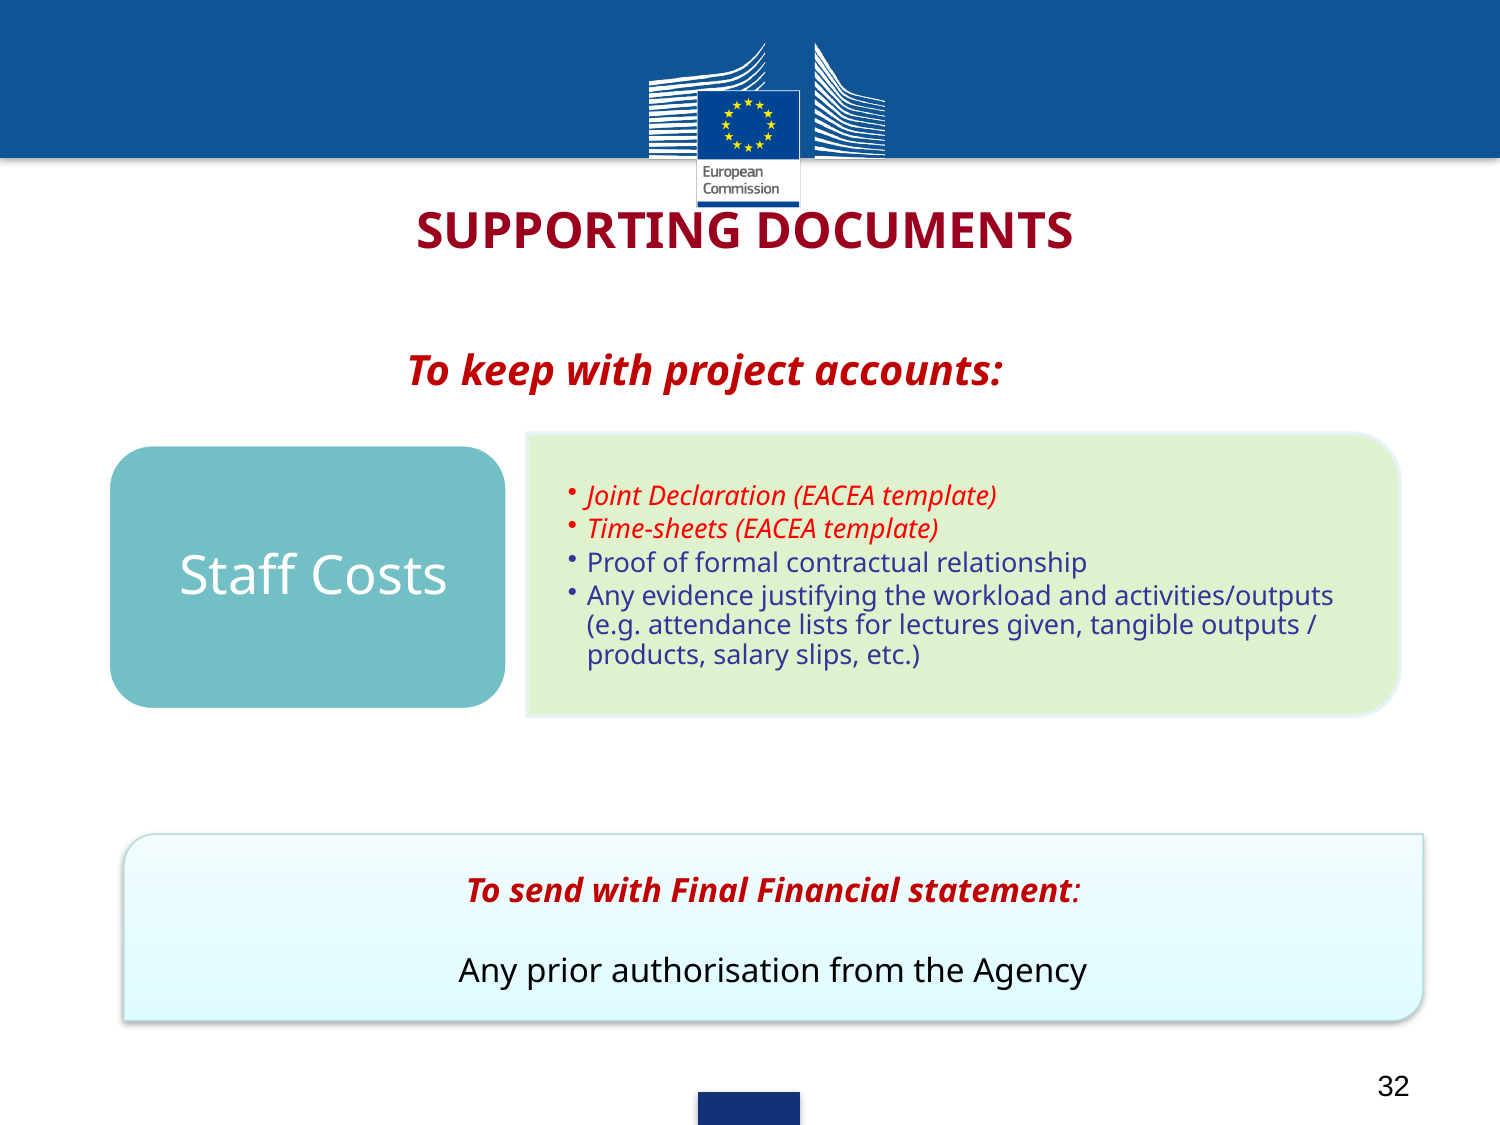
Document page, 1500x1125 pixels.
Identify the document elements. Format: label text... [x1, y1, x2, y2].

picture [649, 42, 885, 172]
text_box To send with Final Financial statement: Any prior authorisation from the Agency [123, 833, 1424, 1022]
text_box To keep with project accounts: [100, 336, 1235, 404]
title Supporting documents [265, 172, 1166, 266]
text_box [105, 402, 1400, 739]
slide_number 32 [1074, 1024, 1425, 1103]
